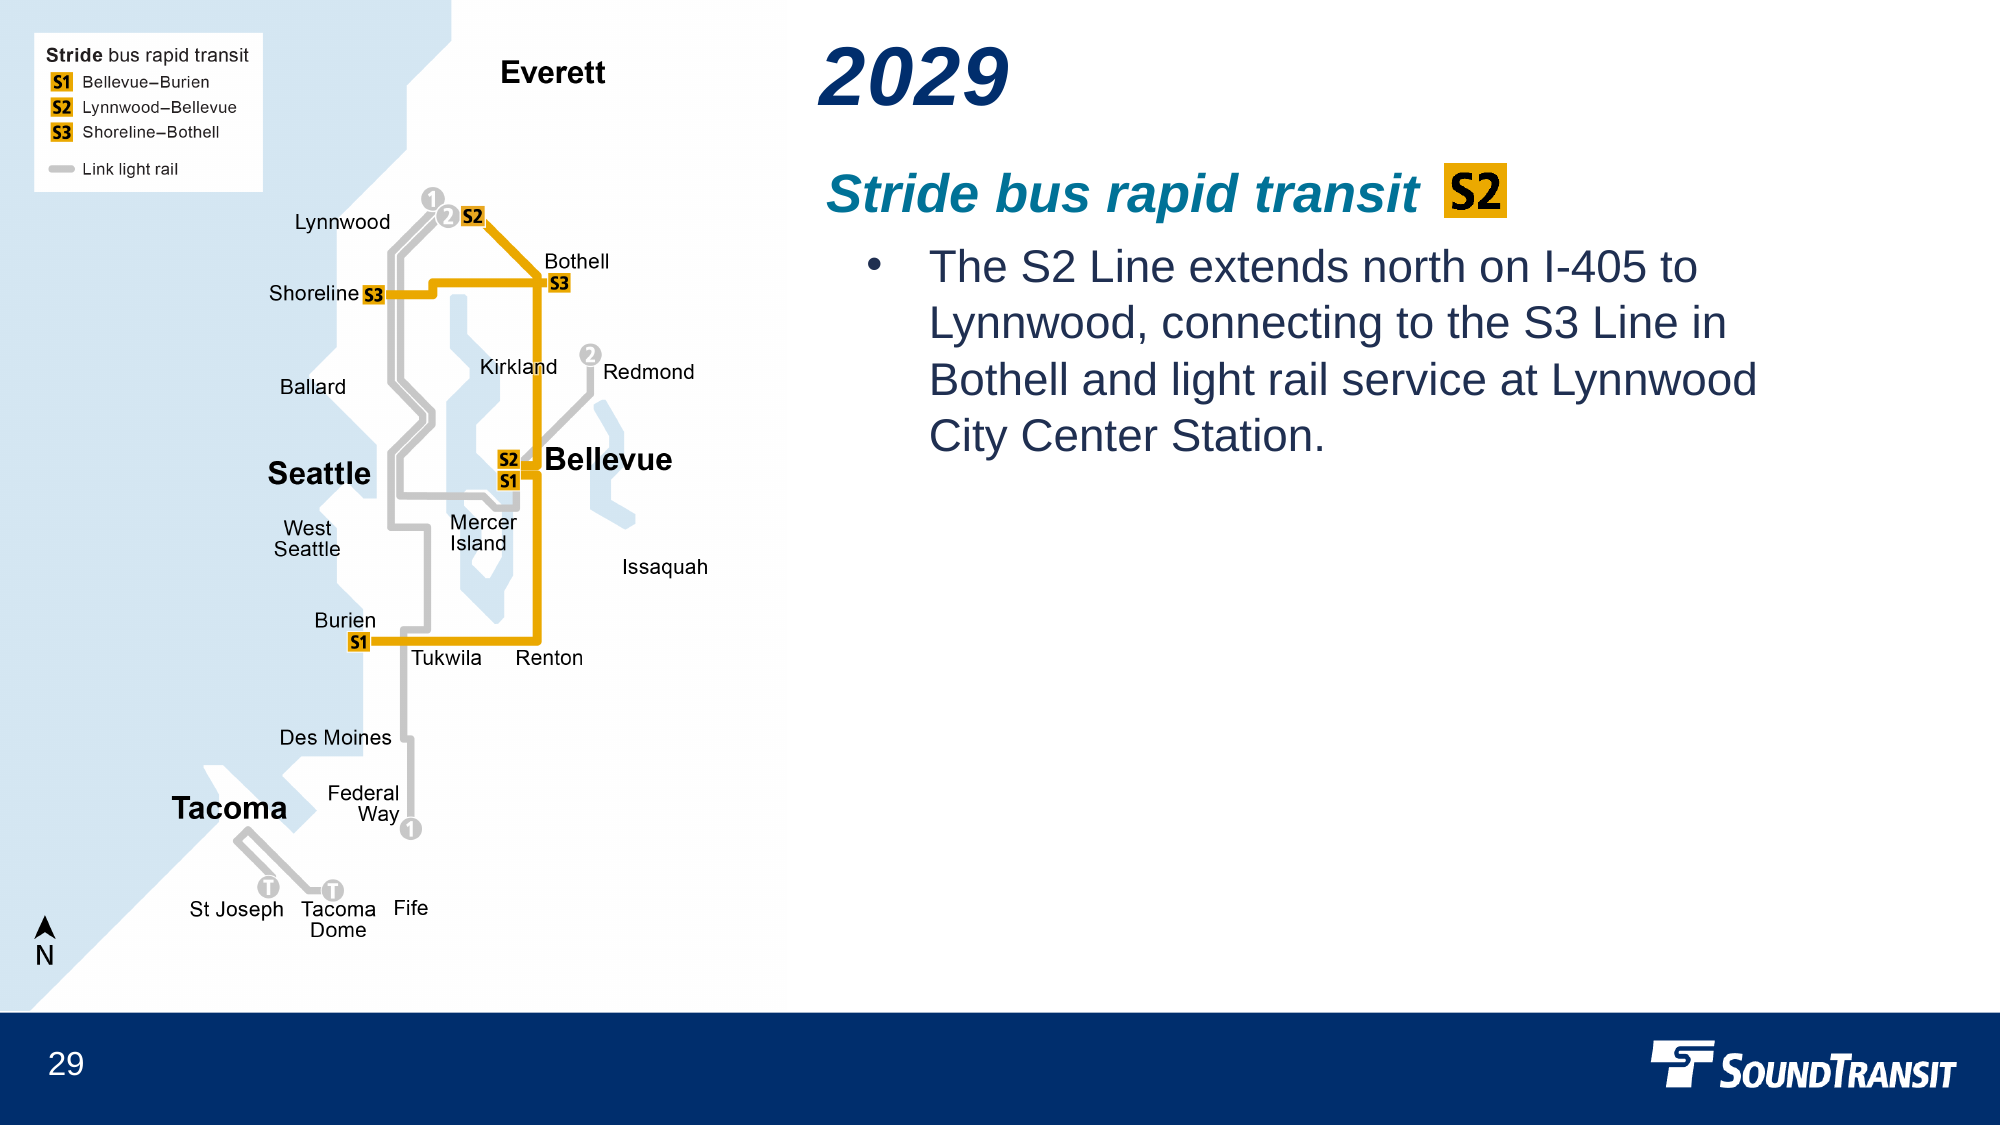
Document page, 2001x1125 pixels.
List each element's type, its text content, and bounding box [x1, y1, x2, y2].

picture [1443, 163, 1507, 218]
picture [1650, 1040, 1957, 1088]
picture [0, 0, 787, 1011]
title 2029 [804, 31, 1837, 168]
text_box Stride bus rapid transit The S2 Line extends north on I-405 to Lynnwood, connecting to the S3 Line in Bothell and light rail service at Lynnwood City Center Station. [790, 150, 1836, 468]
